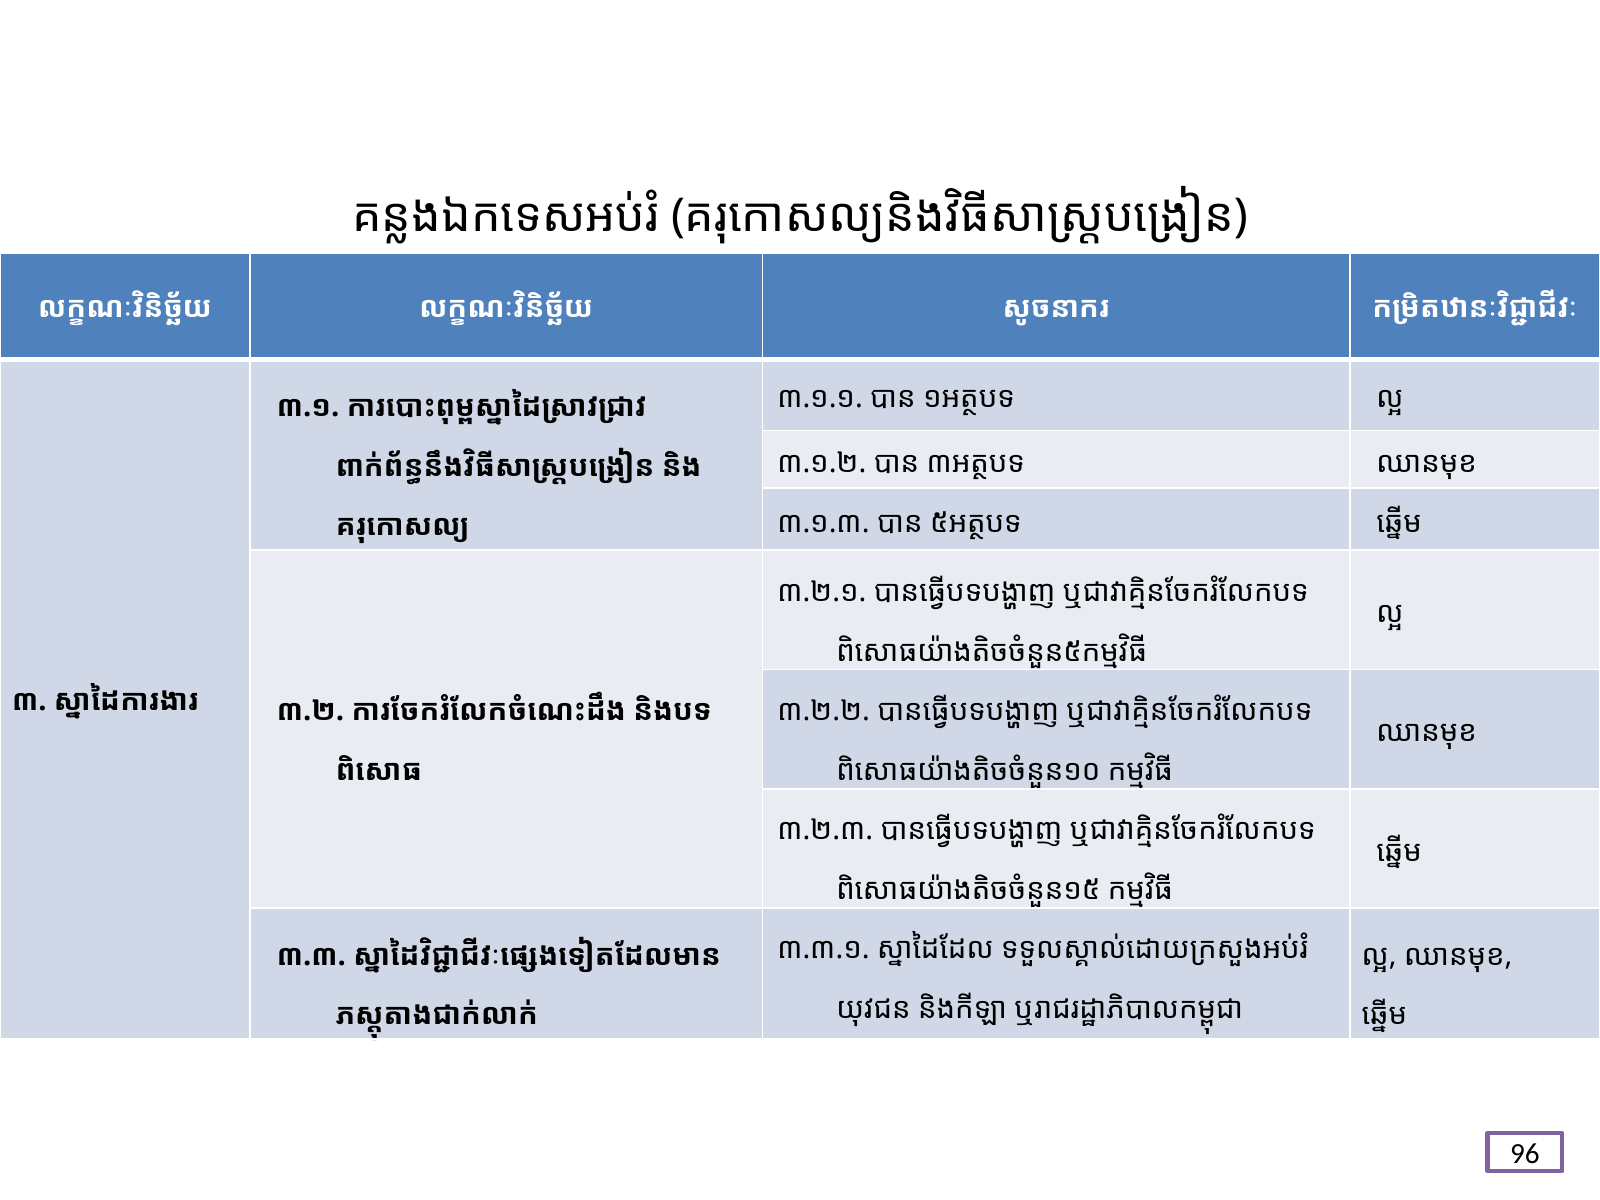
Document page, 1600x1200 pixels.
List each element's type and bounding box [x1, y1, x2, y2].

table_header [763, 254, 1349, 357]
table_cell [1351, 670, 1599, 788]
table_cell [251, 909, 762, 1038]
table_cell [763, 362, 1349, 430]
table_cell [763, 489, 1349, 549]
table_cell [763, 431, 1349, 487]
table_cell [251, 551, 762, 907]
table_cell [1351, 551, 1599, 669]
table_cell [1351, 909, 1599, 1038]
table_header [1, 254, 249, 357]
table_cell [763, 790, 1349, 907]
table_cell [1351, 489, 1599, 549]
table_cell [763, 670, 1349, 788]
table_header [251, 254, 762, 357]
text_box [1485, 1131, 1564, 1173]
table_cell [1351, 790, 1599, 907]
title [110, 174, 1490, 253]
table_cell [763, 909, 1349, 1038]
table_cell [251, 362, 762, 549]
table_cell [1, 362, 249, 1038]
table_cell [763, 551, 1349, 669]
table_cell [1351, 431, 1599, 487]
table_header [1351, 254, 1599, 357]
table_cell [1351, 362, 1599, 430]
